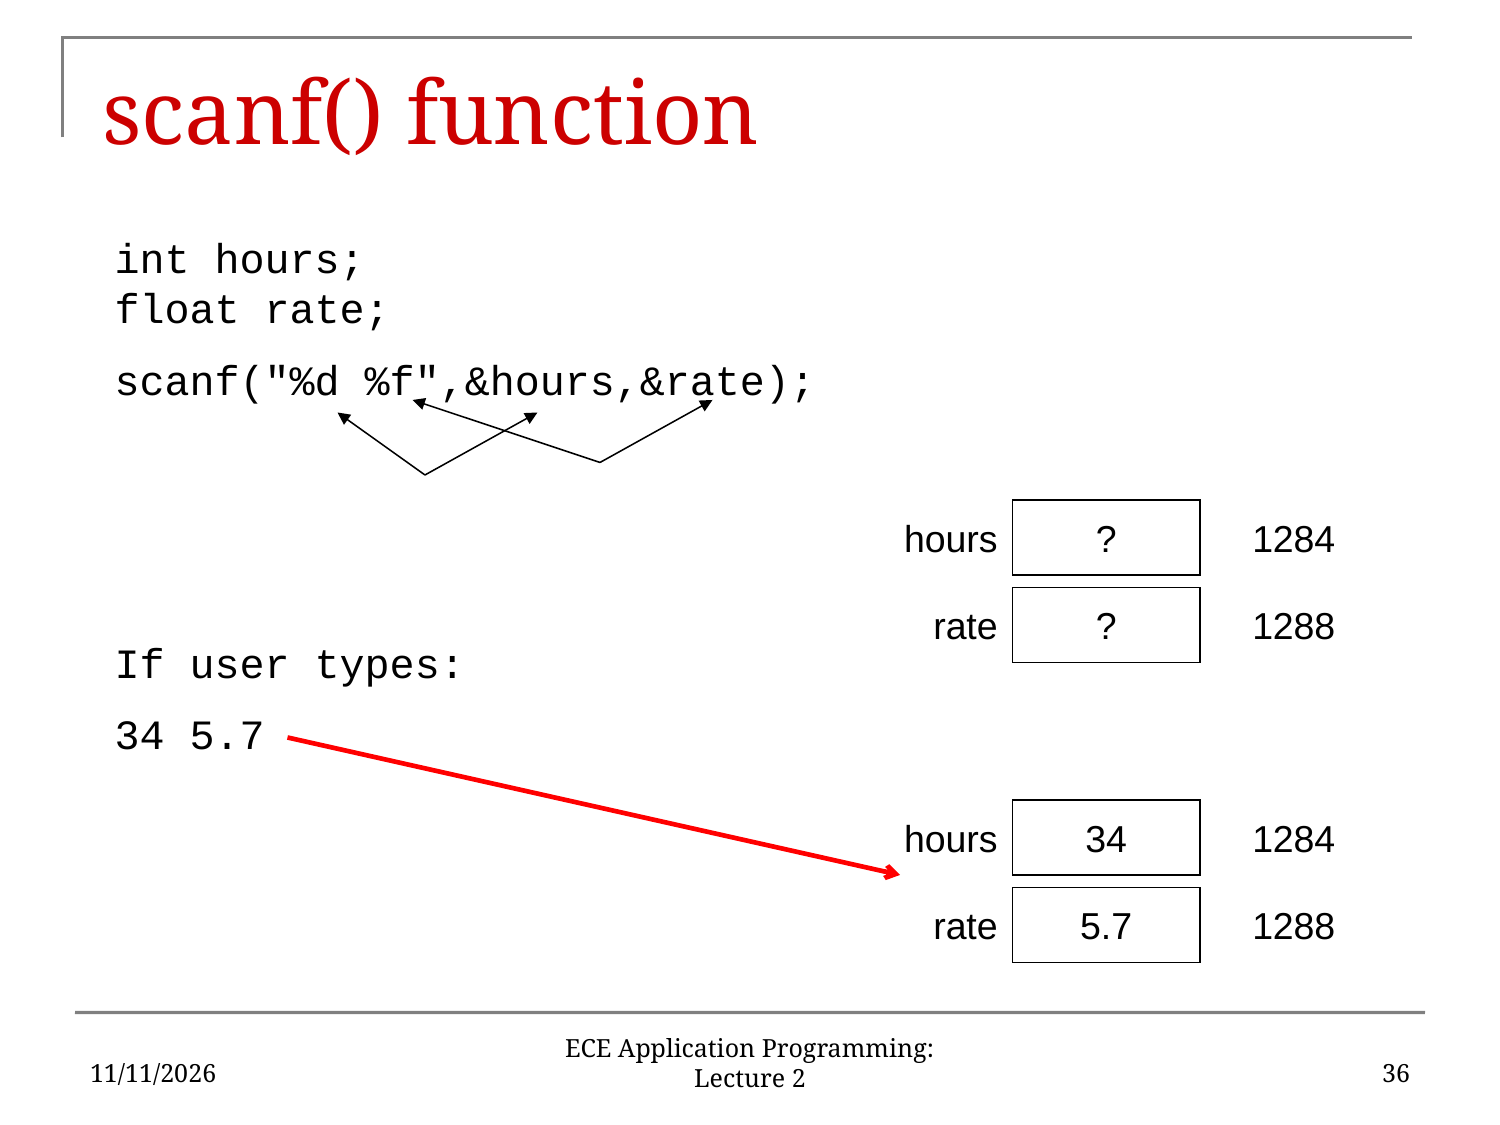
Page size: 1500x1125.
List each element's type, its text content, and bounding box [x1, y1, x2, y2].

title scanf() function [87, 50, 1363, 163]
text_box int hours; float rate; scanf("%d %f",&hours,&rate); If user types: 34 5.7 [99, 224, 850, 765]
text_box 1288 [1200, 887, 1388, 963]
text_box [599, 399, 713, 463]
text_box 5.7 [1013, 887, 1200, 963]
text_box ? [1013, 499, 1200, 575]
text_box [505, 412, 538, 431]
text_box hours [825, 499, 1013, 575]
text_box 1288 [1200, 587, 1388, 663]
text_box rate [825, 887, 1013, 963]
slide_number 36 [1074, 1023, 1426, 1100]
footer ECE Application Programming: Lecture 2 [512, 1024, 988, 1101]
text_box hours [904, 799, 1013, 875]
text_box 34 [1013, 799, 1200, 875]
text_box 1284 [1200, 499, 1388, 575]
text_box rate [825, 587, 1013, 663]
text_box [412, 398, 599, 463]
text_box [287, 737, 901, 876]
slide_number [74, 1023, 426, 1100]
text_box [337, 412, 424, 475]
text_box ? [1013, 587, 1200, 663]
text_box 1284 [1200, 799, 1388, 875]
